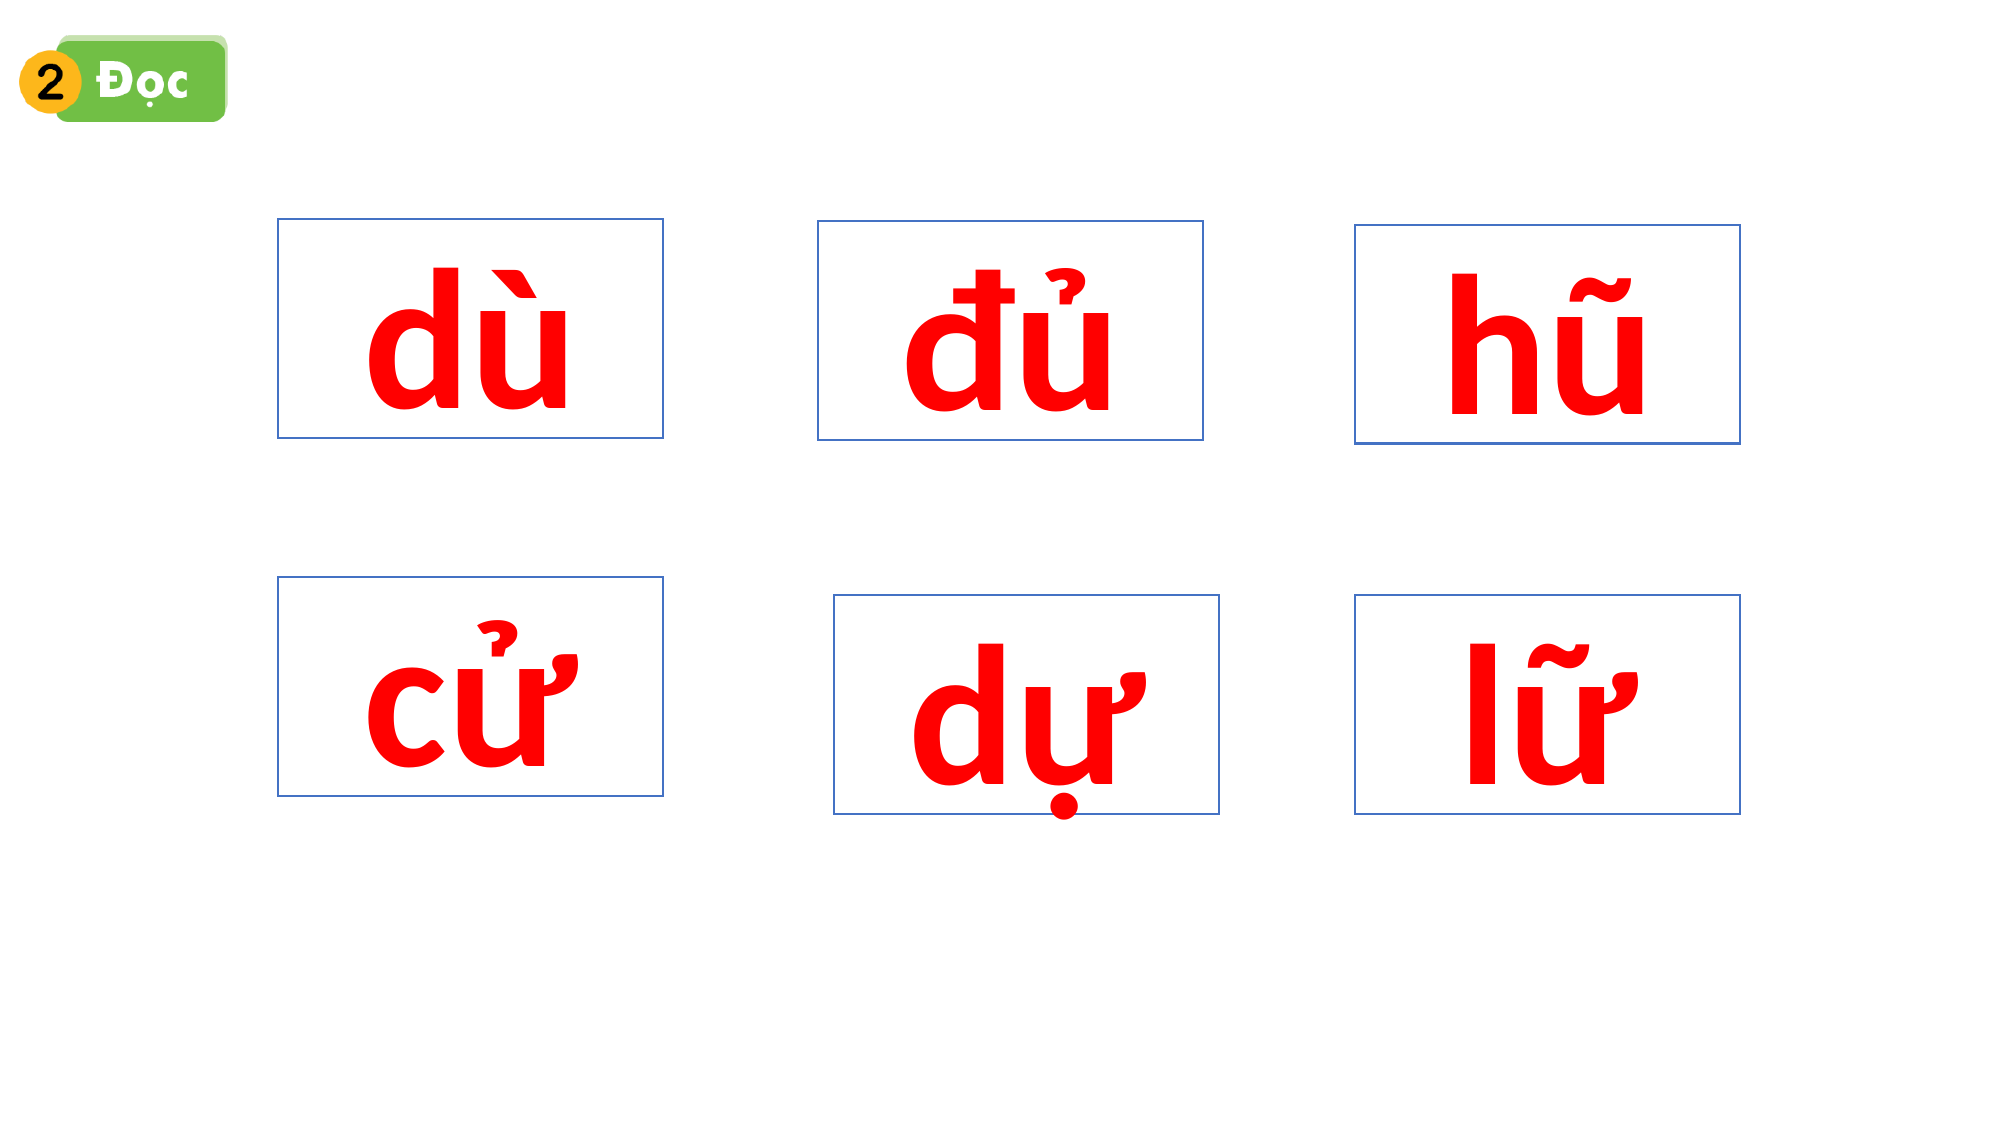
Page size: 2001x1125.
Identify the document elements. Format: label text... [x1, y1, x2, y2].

text_box dù [277, 218, 664, 439]
text_box đủ [817, 220, 1204, 441]
text_box hũ [1354, 224, 1741, 445]
picture [5, 13, 246, 139]
text_box lữ [1354, 594, 1741, 815]
text_box dự [833, 594, 1220, 815]
text_box cử [277, 576, 664, 797]
